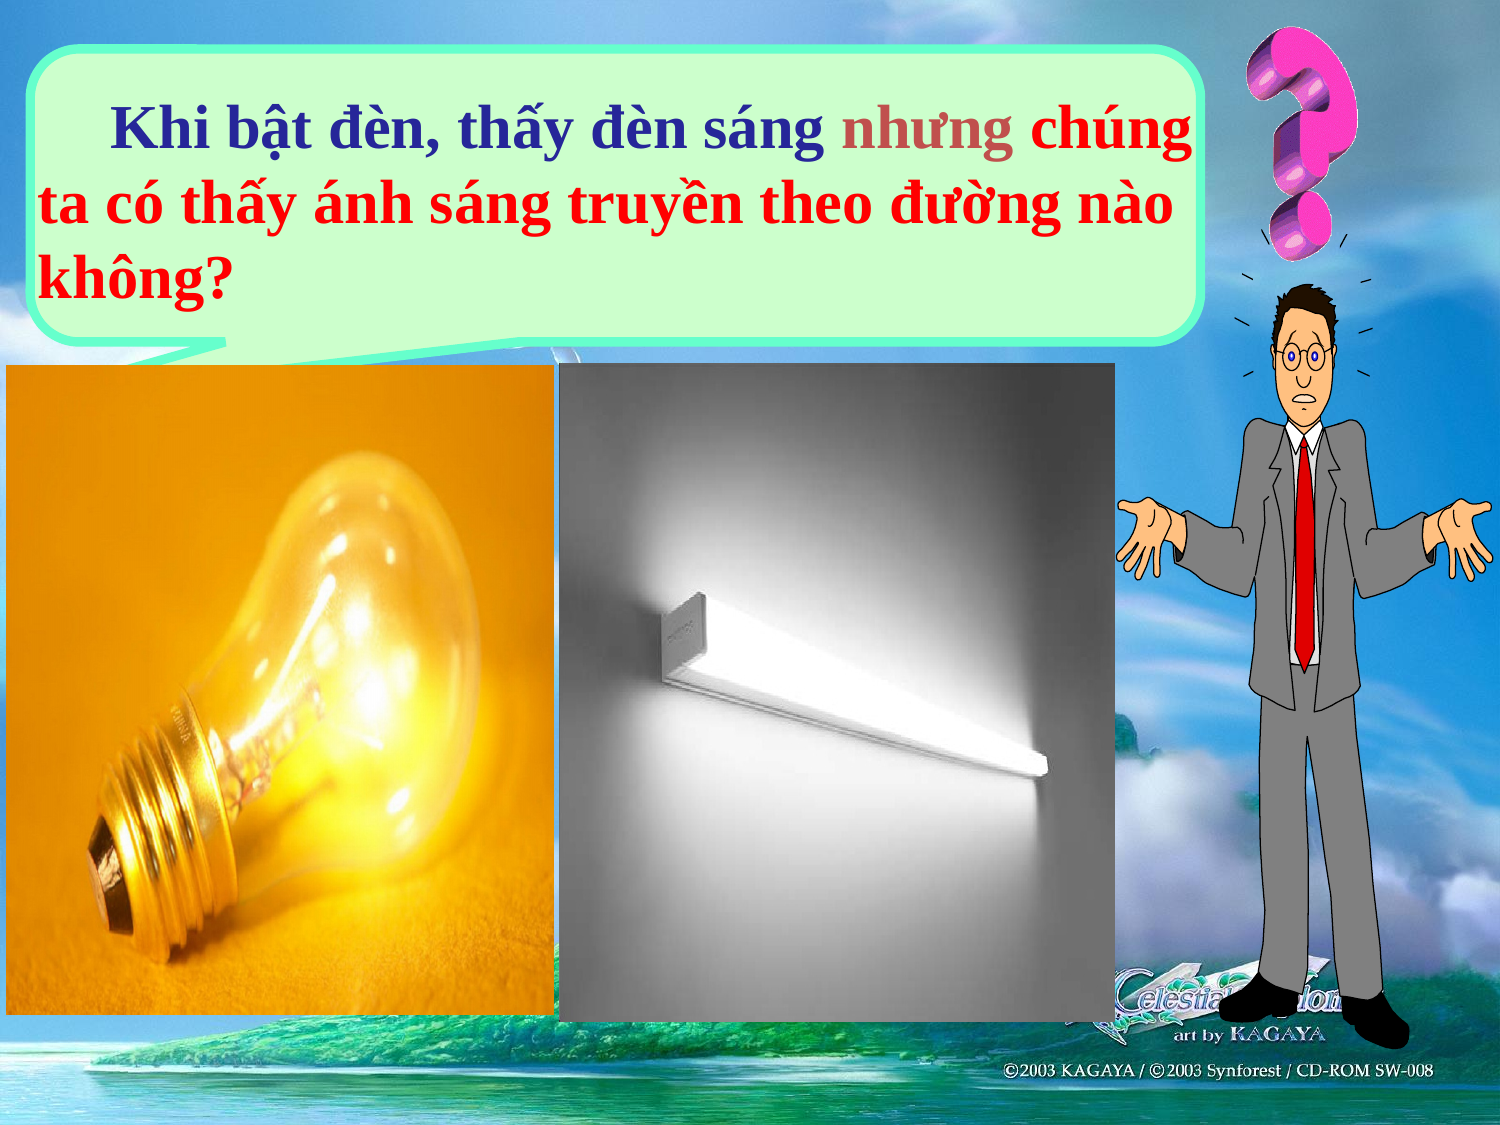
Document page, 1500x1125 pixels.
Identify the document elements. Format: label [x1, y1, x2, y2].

text_box [29, 48, 1220, 343]
picture [0, 0, 1500, 1125]
text_box [1114, 212, 1497, 1051]
